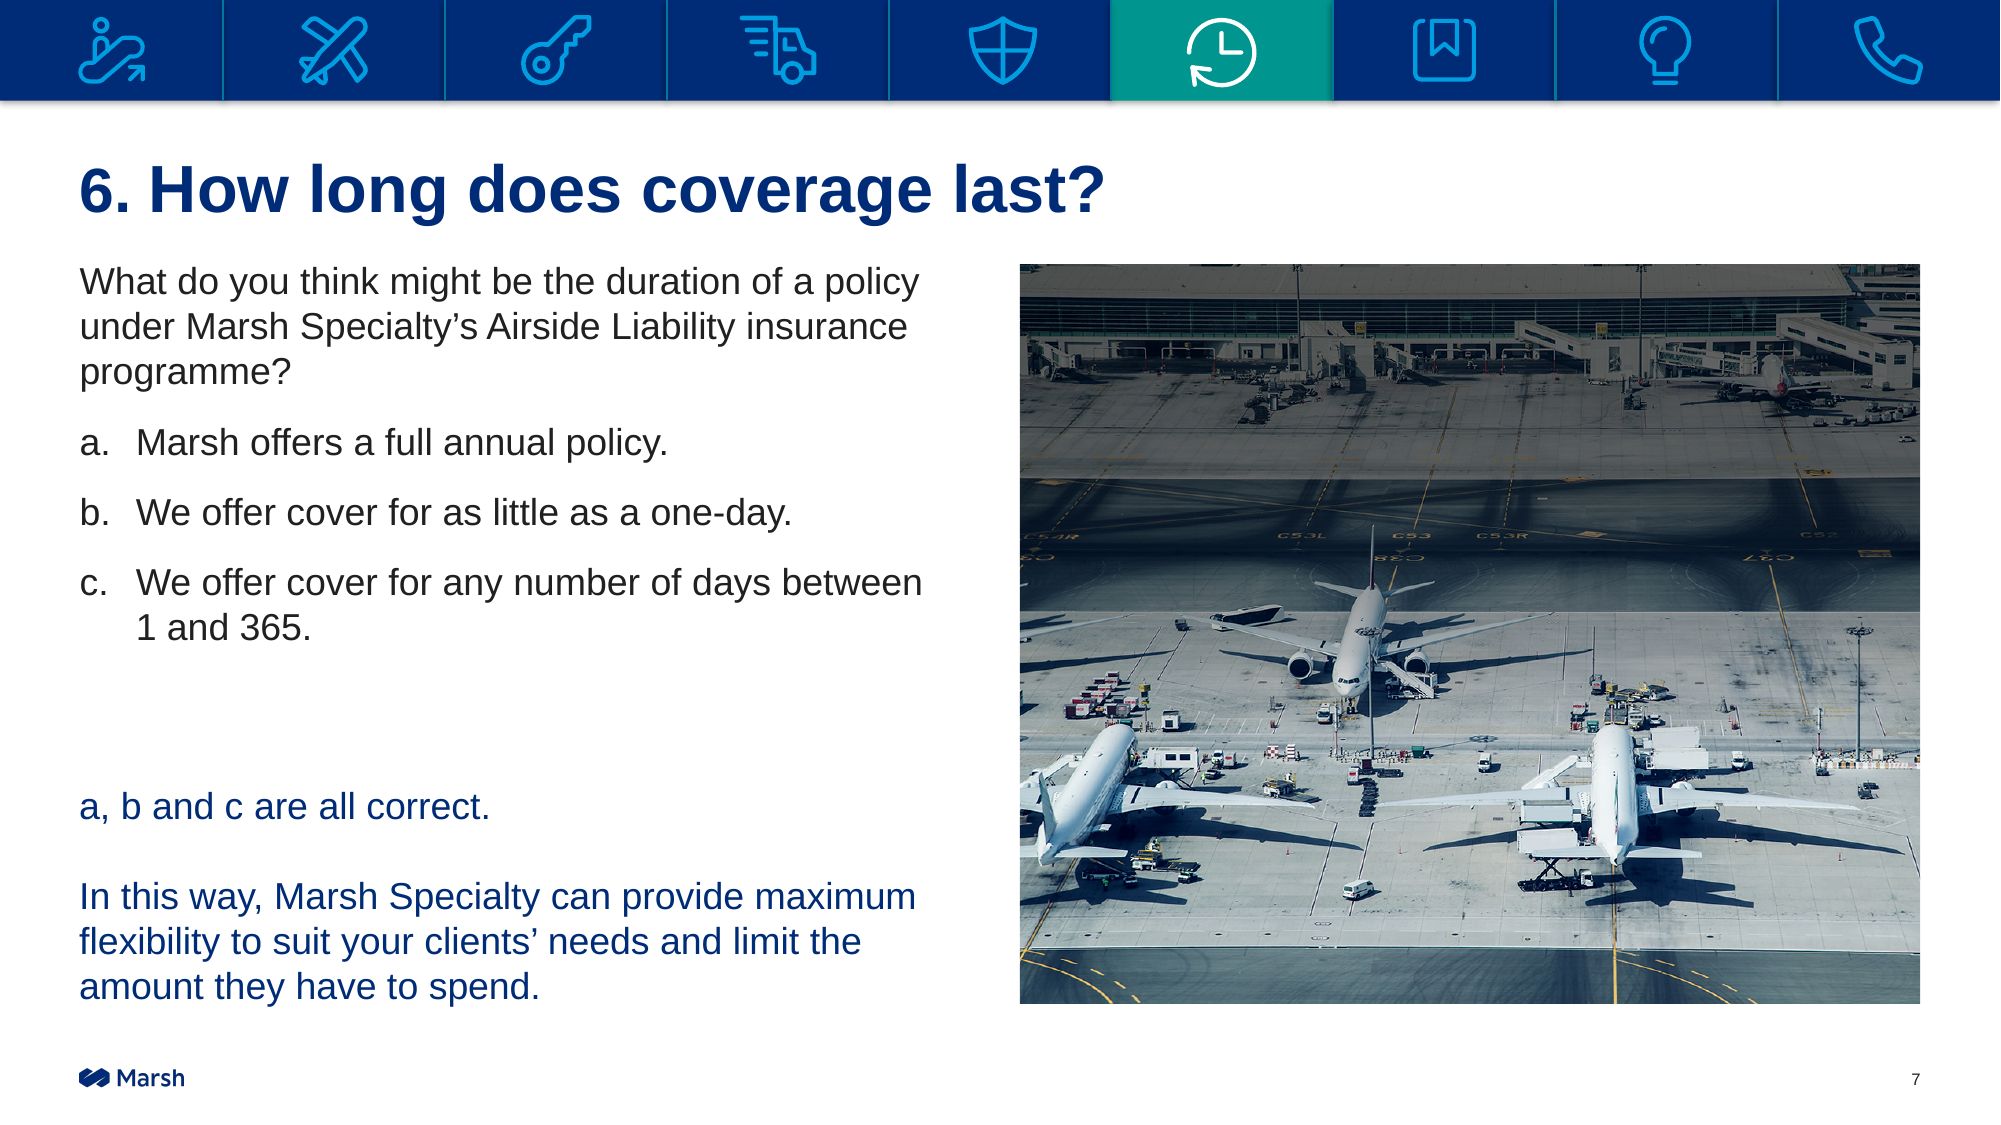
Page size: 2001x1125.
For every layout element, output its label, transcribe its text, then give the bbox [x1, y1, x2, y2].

text_box What do you think might be the duration of a policy under Marsh Specialty’s Airside Liability insurance programme? Marsh offers a full annual policy. We offer cover for as little as a one-day. We offer cover for any number of days between 1 and 365. [79, 257, 982, 648]
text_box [739, 15, 817, 86]
text_box [1780, 0, 2000, 101]
text_box [890, 0, 1106, 101]
text_box [1112, 0, 1328, 101]
text_box a, b and c are all correct. In this way, Marsh Specialty can provide maximum flexibility to suit your clients’ needs and limit the amount they have to spend. [79, 782, 982, 1008]
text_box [520, 14, 592, 86]
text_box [1412, 18, 1477, 82]
text_box [668, 0, 884, 101]
picture [1019, 263, 1921, 1005]
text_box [1638, 15, 1692, 85]
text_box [1186, 12, 1258, 88]
text_box [0, 0, 221, 101]
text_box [298, 14, 369, 86]
text_box [227, 0, 440, 101]
text_box [447, 0, 662, 101]
picture [79, 1068, 184, 1091]
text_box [968, 15, 1038, 85]
text_box [1558, 0, 1773, 101]
text_box [1854, 16, 1923, 85]
title 6. How long does coverage last? [79, 161, 1960, 178]
text_box [1336, 0, 1550, 101]
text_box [77, 16, 146, 84]
